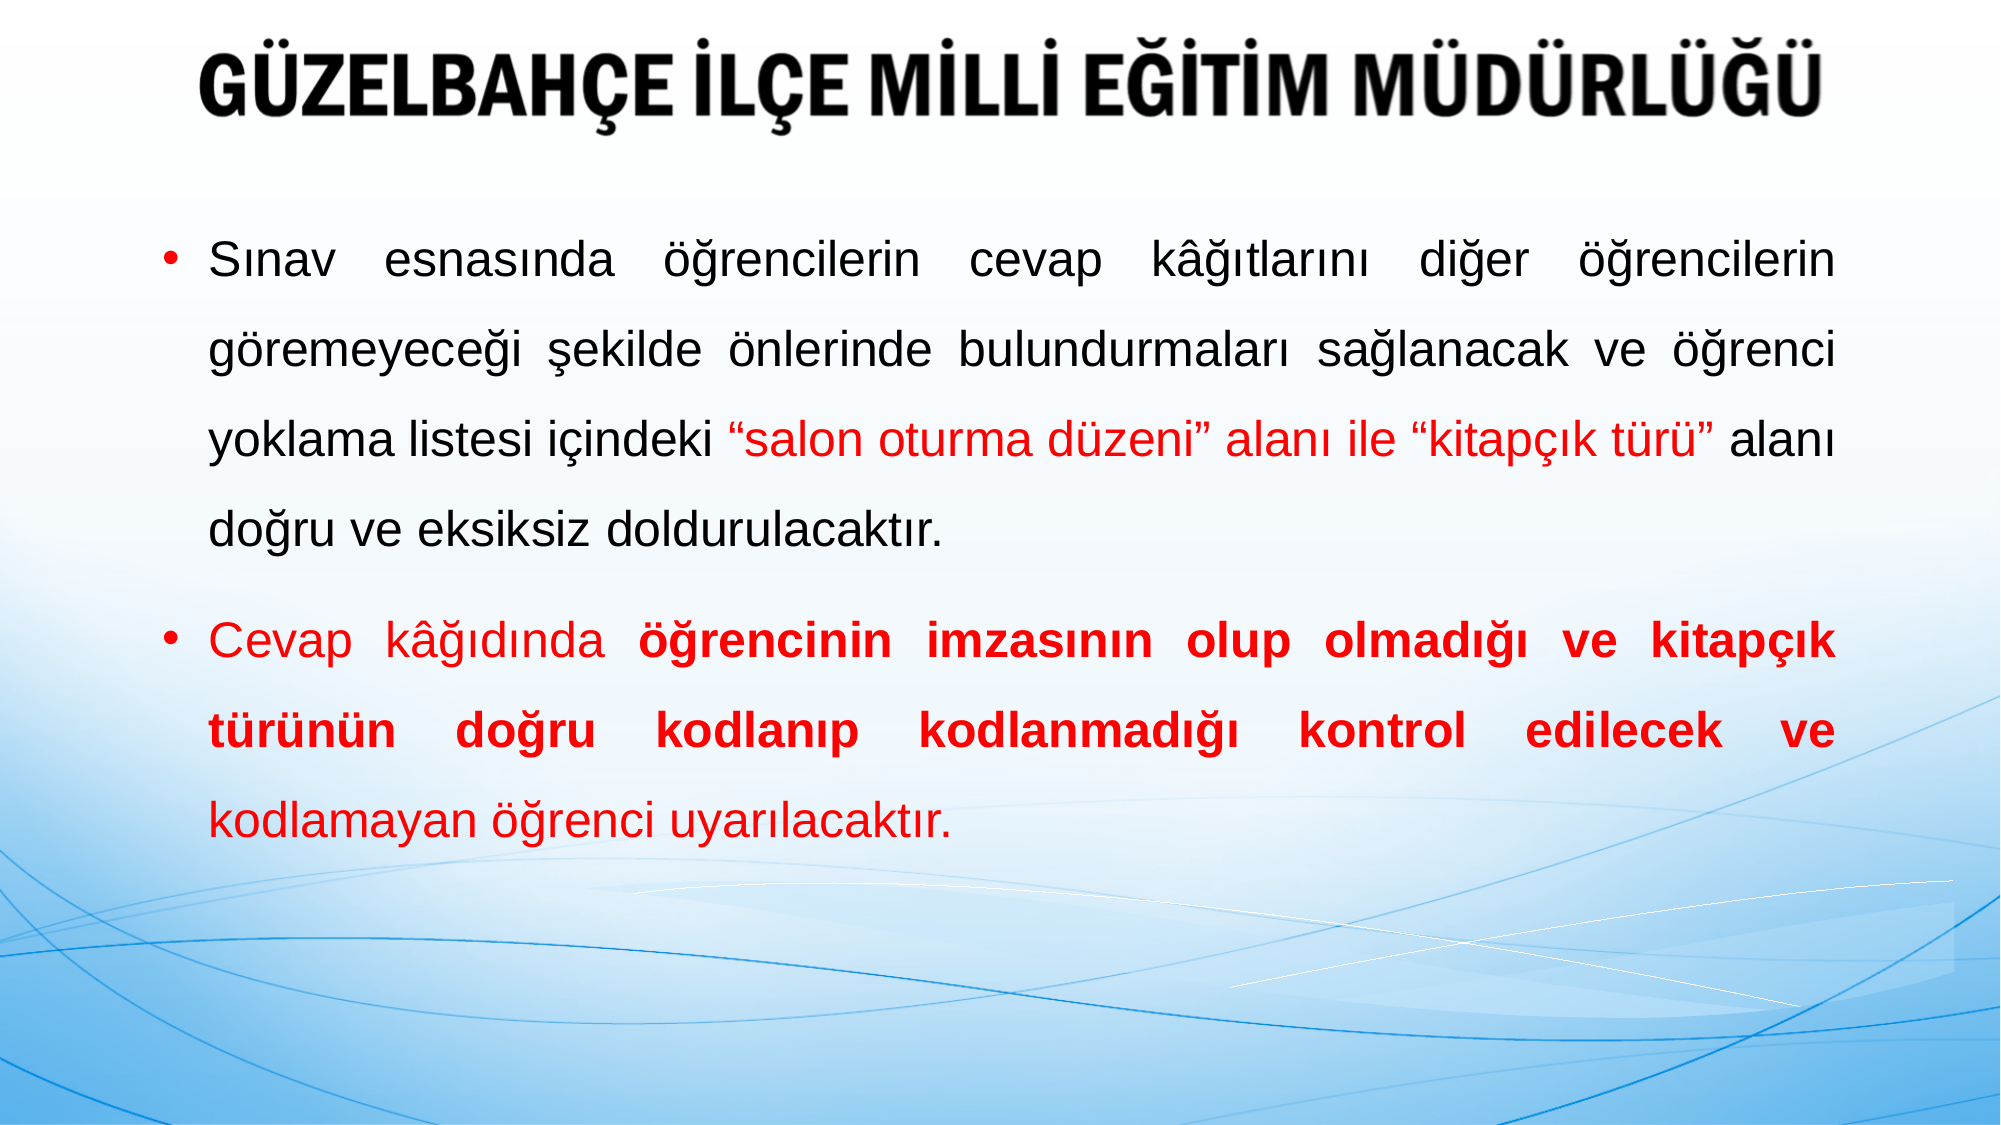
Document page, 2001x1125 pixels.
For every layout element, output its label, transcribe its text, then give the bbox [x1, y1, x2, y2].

picture [141, 0, 1881, 193]
text_box Sınav esnasında öğrencilerin cevap kâğıtlarını diğer öğrencilerin göremeyeceği şekilde önlerinde bulundurmaları sağlanacak ve öğrenci yoklama listesi içindeki “salon oturma düzeni” alanı ile “kitapçık türü” alanı doğru ve eksiksiz doldurulacaktır. Cevap kâğıdında öğrencinin imzasının olup olmadığı ve kitapçık türünün doğru kodlanıp kodlanmadığı kontrol edilecek ve kodlamayan öğrenci uyarılacaktır. [147, 204, 1853, 267]
